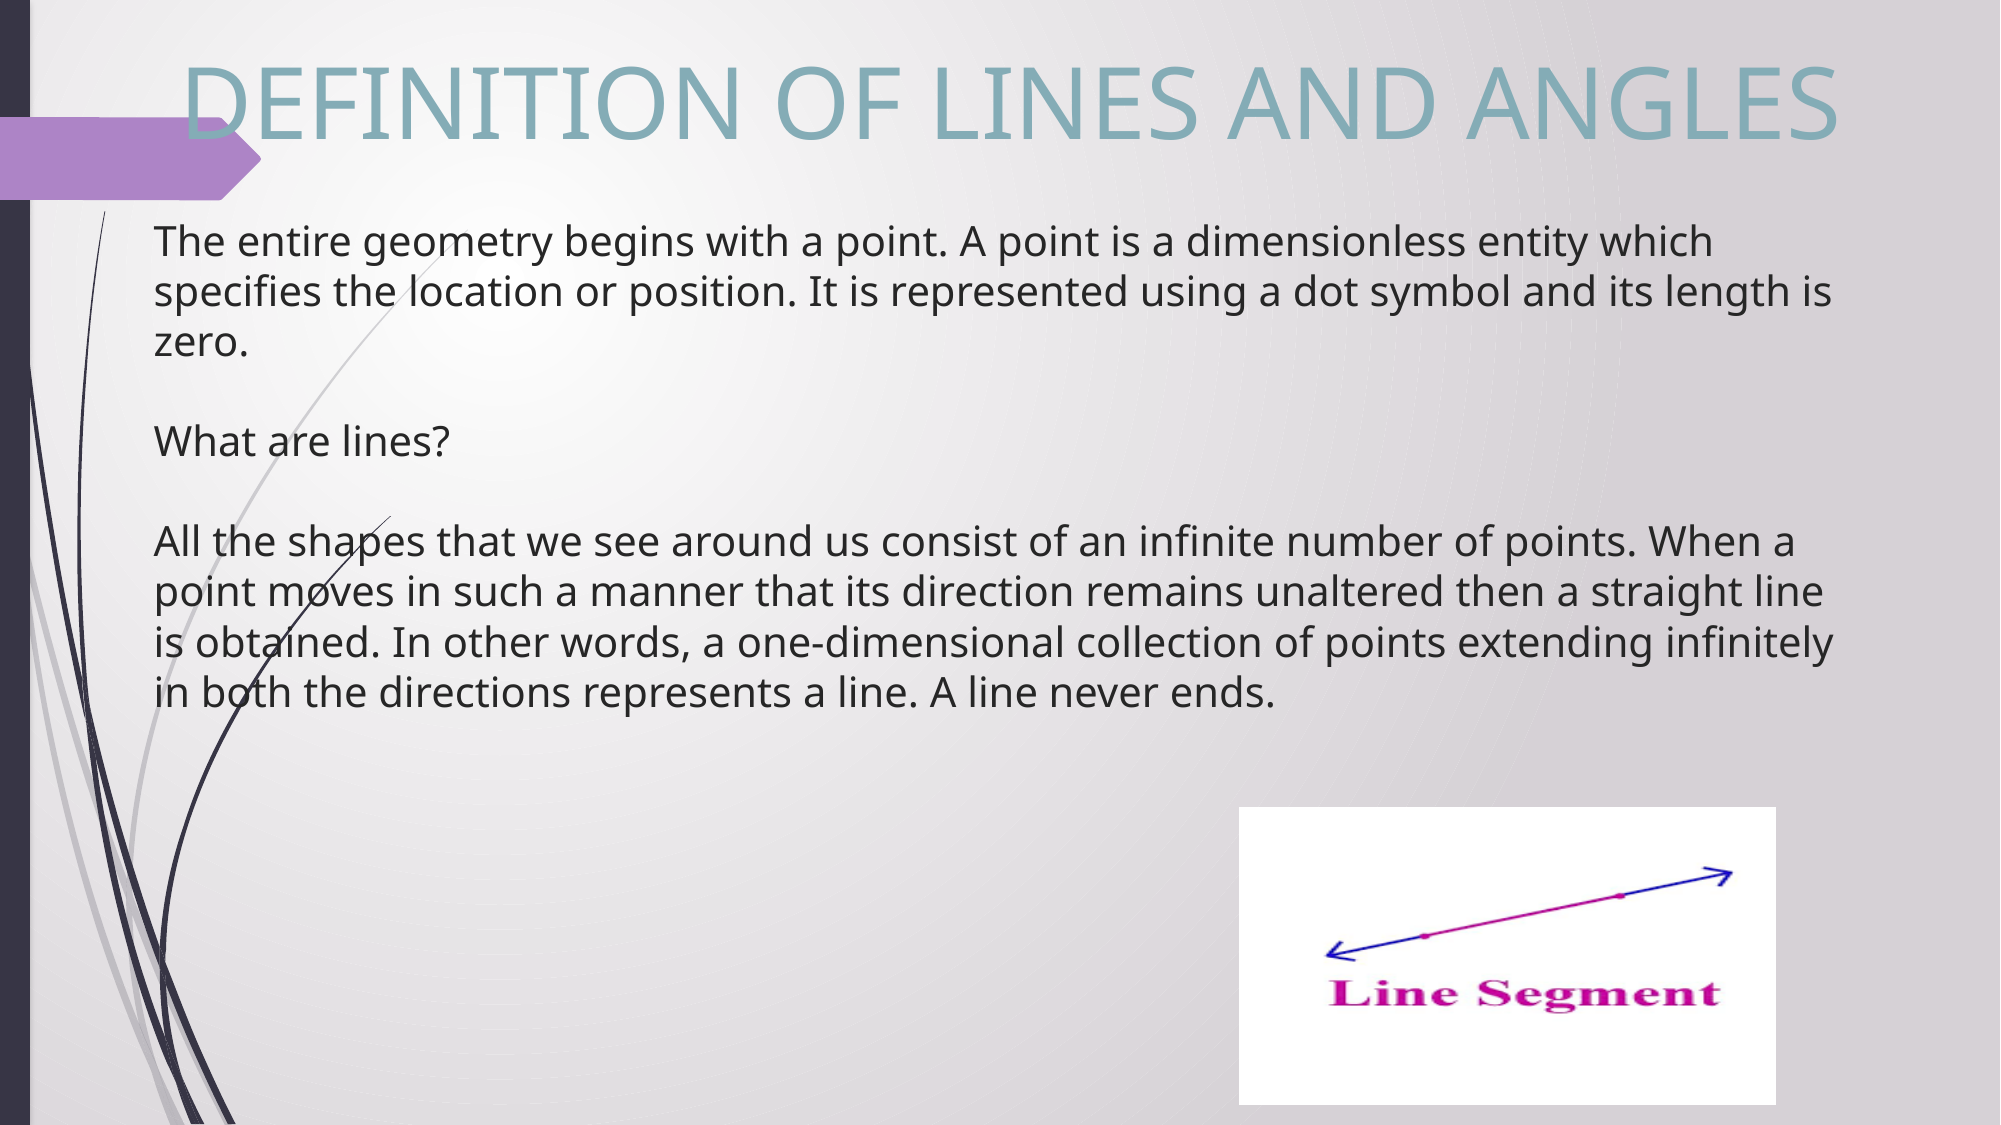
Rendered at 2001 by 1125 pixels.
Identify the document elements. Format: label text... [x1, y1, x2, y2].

text_box [118, 97, 1842, 1007]
title DEFINITION OF LINES AND ANGLES The entire geometry begins with a point. A point is a dimensionless entity which specifies the location or position. It is represented using a dot symbol and its length is zero. What are lines? All the shapes that we see around us consist of an infinite number of points. When a point moves in such a manner that its direction remains unaltered then a straight line is obtained. In other words, a one-dimensional collection of points extending infinitely in both the directions represents a line. A line never ends. [138, 32, 1862, 1125]
picture [1239, 807, 1776, 1106]
